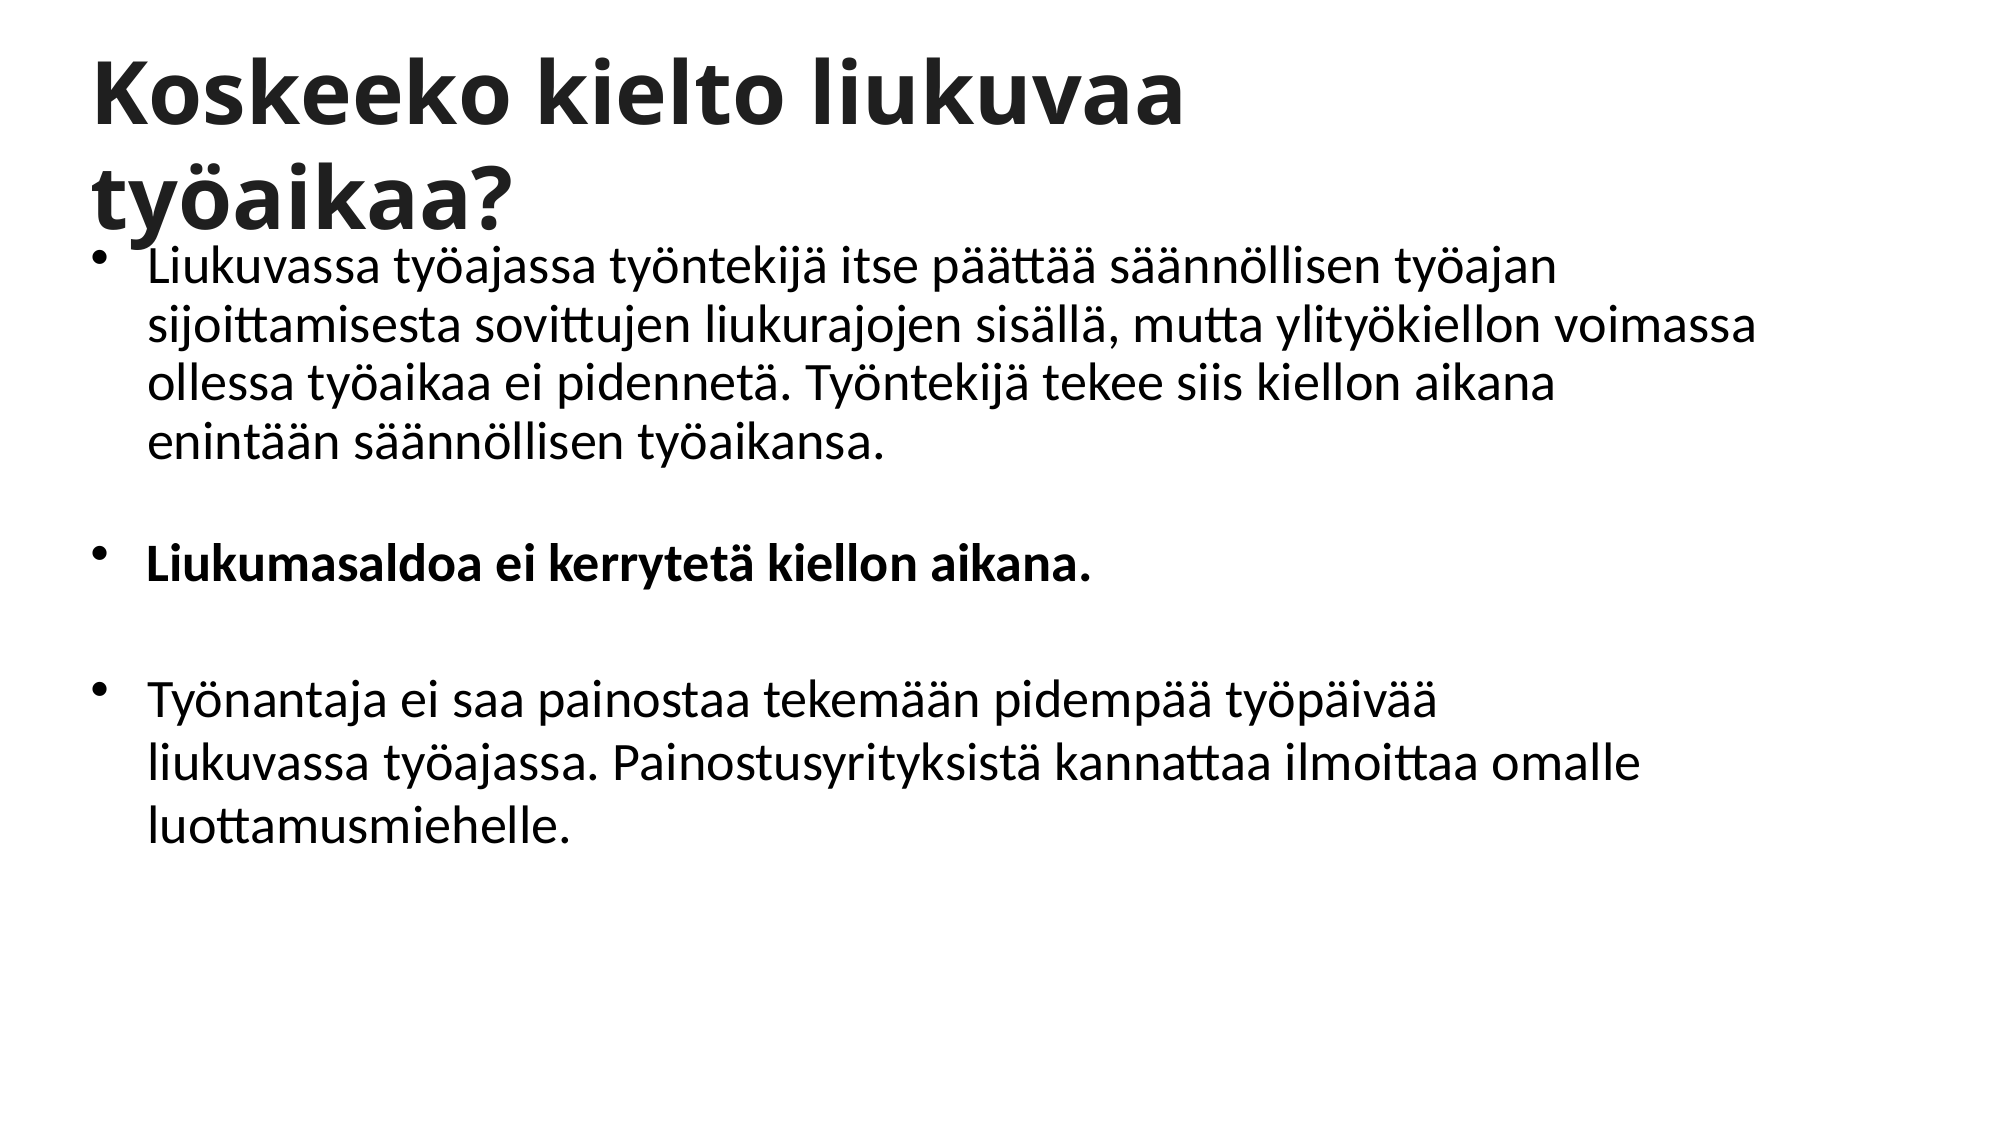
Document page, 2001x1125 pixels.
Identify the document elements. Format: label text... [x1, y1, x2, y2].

text_box Liukuvassa työajassa työntekijä itse päättää säännöllisen työajan sijoittamisesta sovittujen liukurajojen sisällä, mutta ylityökiellon voimassa ollessa työaikaa ei pidennetä. Työntekijä tekee siis kiellon aikana enintään säännöllisen työaikansa. Liukumasaldoa ei kerrytetä kiellon aikana. Työnantaja ei saa painostaa tekemään pidempää työpäivää liukuvassa työajassa. Painostusyrityksistä kannattaa ilmoittaa omalle luottamusmiehelle. [88, 228, 1762, 855]
title Koskeeko kielto liukuvaa työaikaa? [88, 34, 1571, 228]
